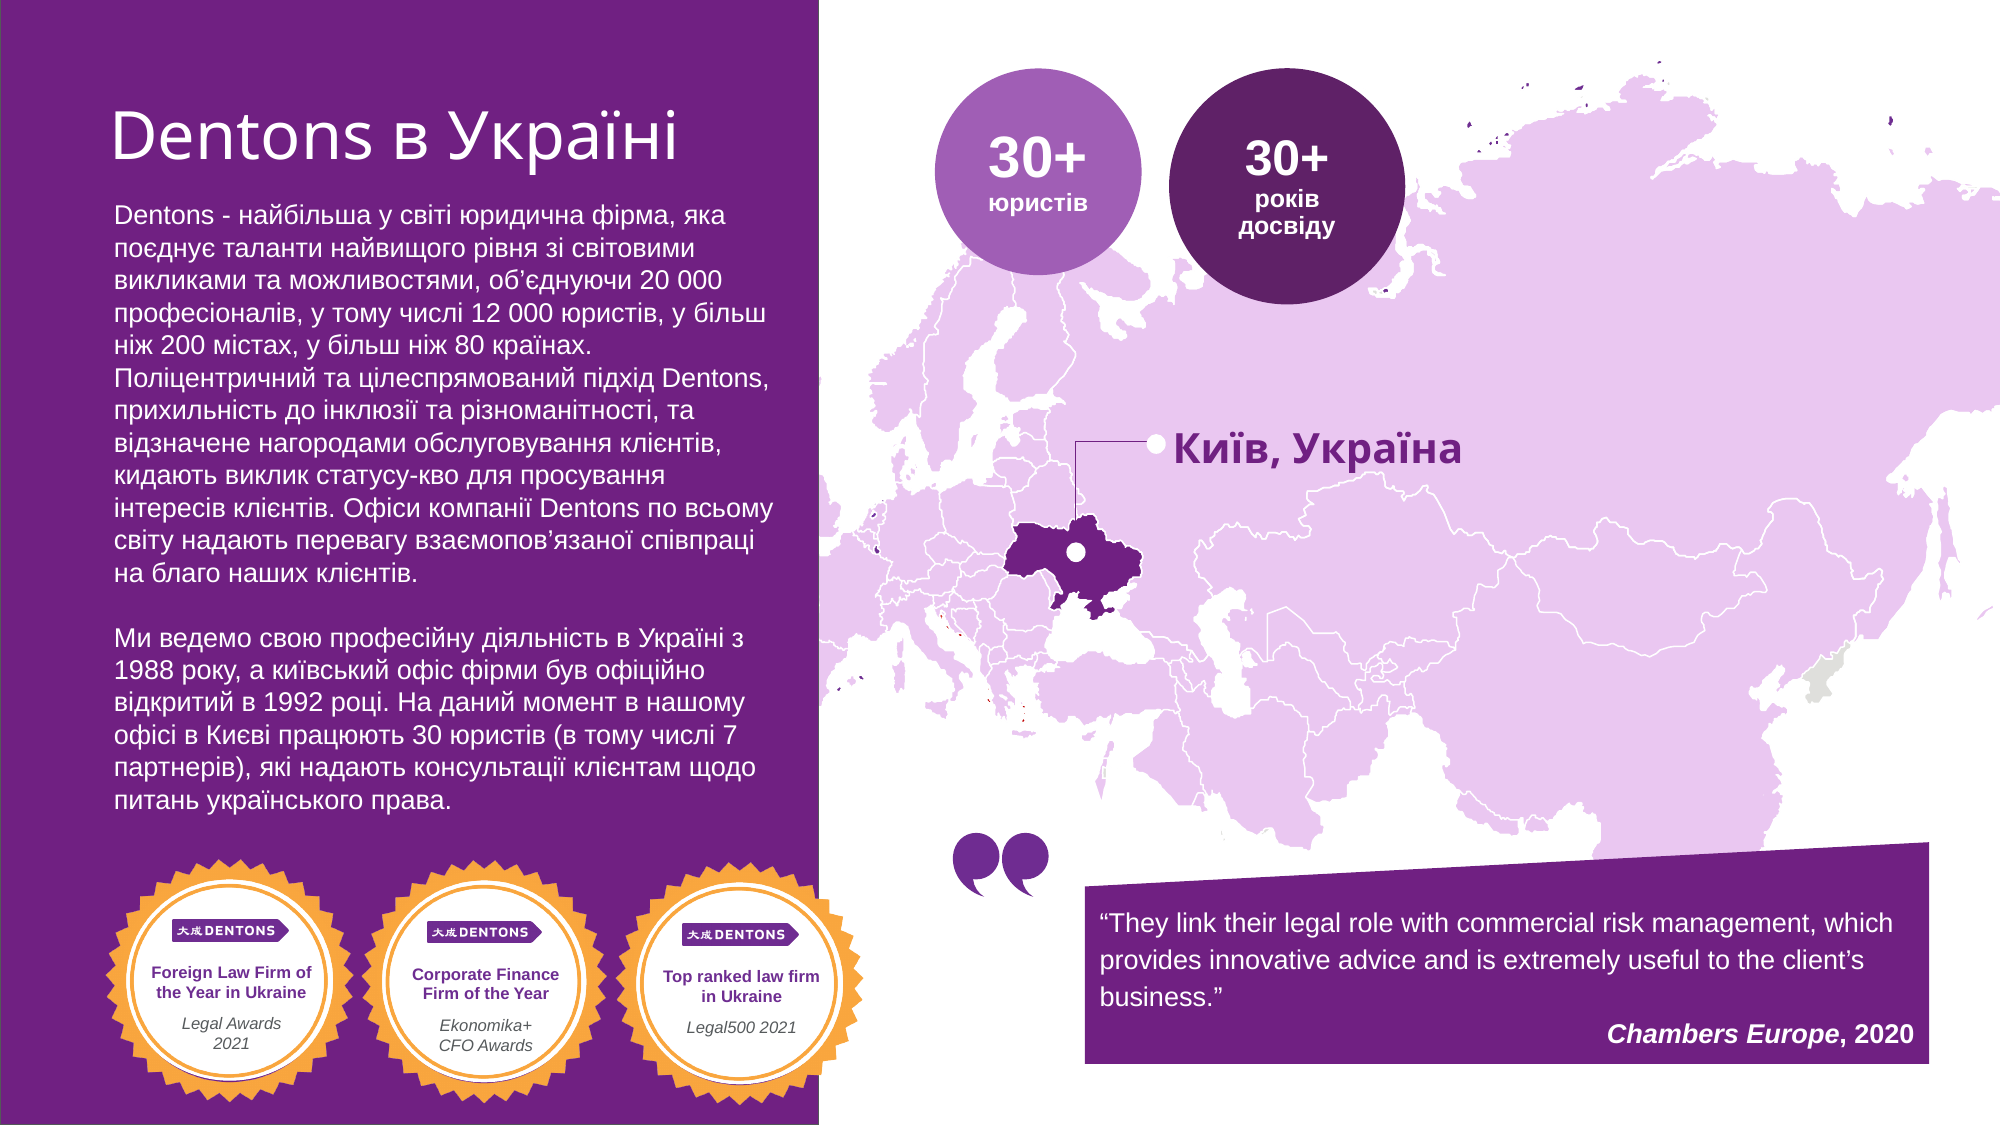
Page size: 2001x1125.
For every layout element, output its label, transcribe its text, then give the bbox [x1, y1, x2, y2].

picture [952, 832, 1049, 897]
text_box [356, 854, 613, 1109]
text_box Dentons в Україні [94, 94, 748, 283]
text_box “They link their legal role with commercial risk management, which provides innovative advice and is extremely useful to the client’s business.” Chambers Europe, 2020 [1084, 1004, 1930, 1065]
text_box Dentons - найбільша у світі юридична фірма, яка поєднує таланти найвищого рівня зі світовими викликами та можливостями, об’єднуючи 20 000 професіоналів, у тому числі 12 000 юристів, у більш ніж 200 містах, у більш ніж 80 країнах. Поліцентричний та цілеспрямований підхід Dentons, прихильність до інклюзії та різноманітності, та відзначене нагородами обслуговування клієнтів, кидають виклик статусу-кво для просування інтересів клієнтів. Офіси компанії Dentons по всьому світу надають перевагу взаємопов’язаної співпраці на благо наших клієнтів. Ми ведемо свою професійну діяльність в Україні з 1988 року, а київський офіс фірми був офіційно відкритий в 1992 році. На даний момент в нашому офісі в Києві працюють 30 юристів (в тому числі 7 партнерів), які надають консультації клієнтам щодо питань українського права. [113, 283, 748, 855]
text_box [748, 60, 2000, 1004]
text_box [0, 0, 819, 1125]
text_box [610, 856, 870, 1111]
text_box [100, 853, 360, 1108]
